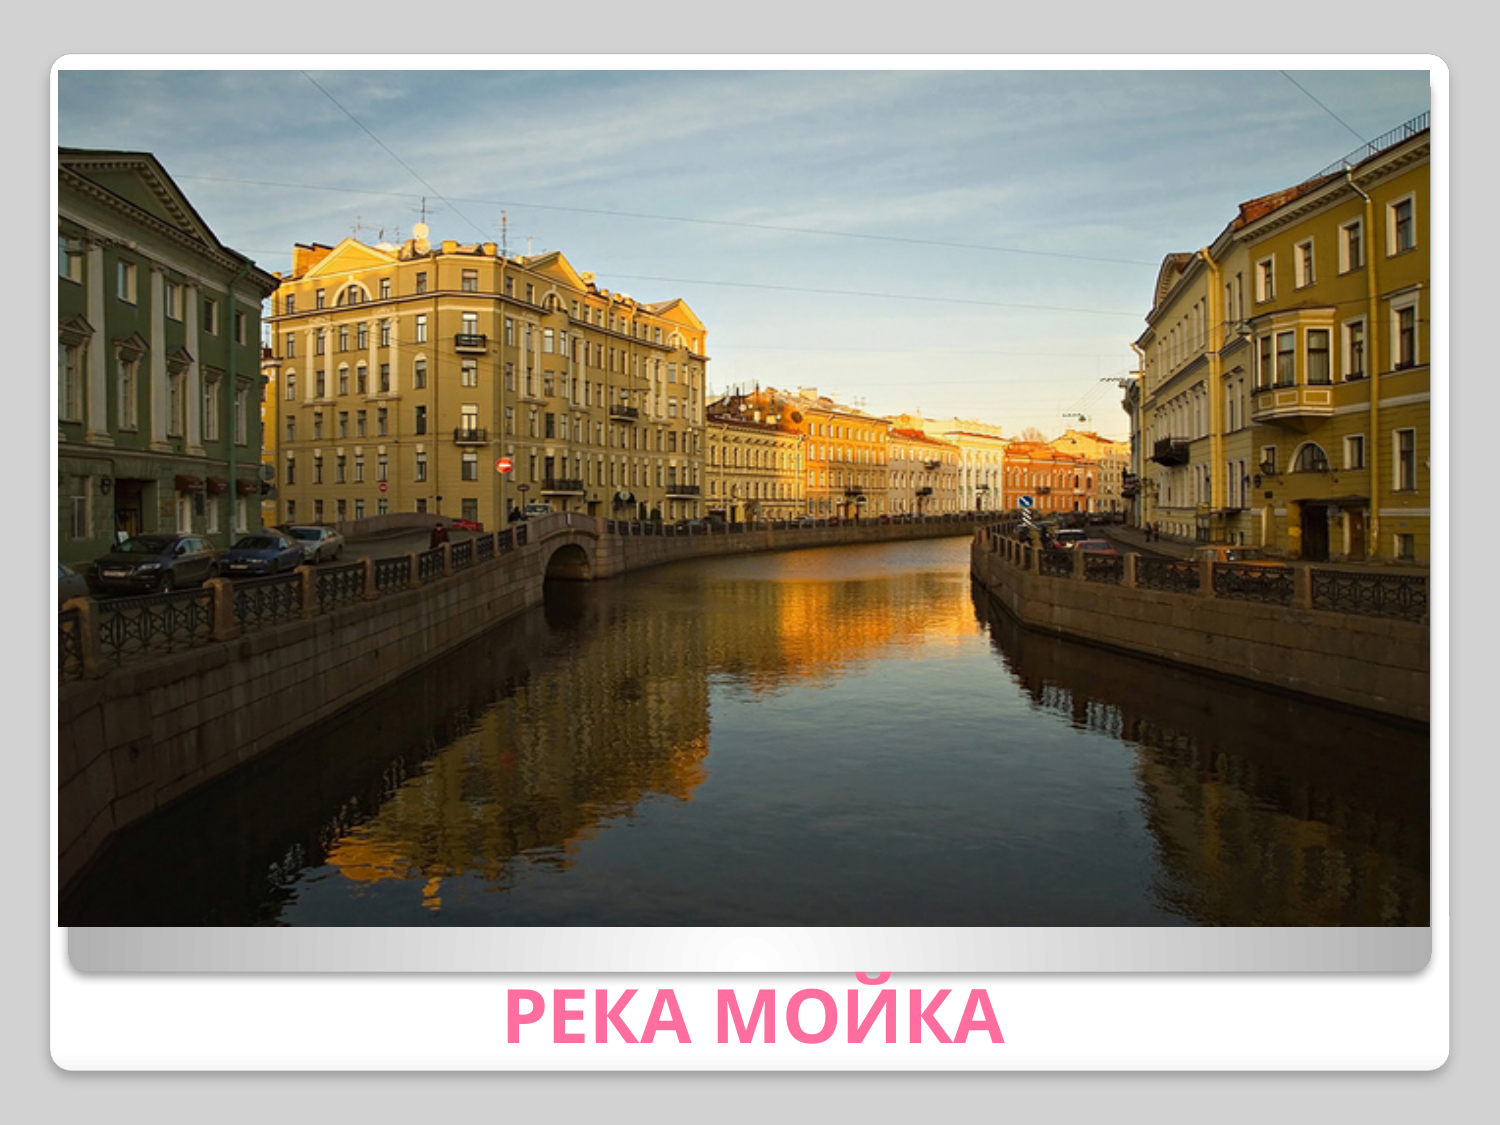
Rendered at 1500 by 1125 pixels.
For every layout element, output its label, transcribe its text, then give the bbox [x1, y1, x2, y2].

title РЕКА МОЙКА [82, 940, 1425, 1067]
picture [58, 70, 1430, 928]
